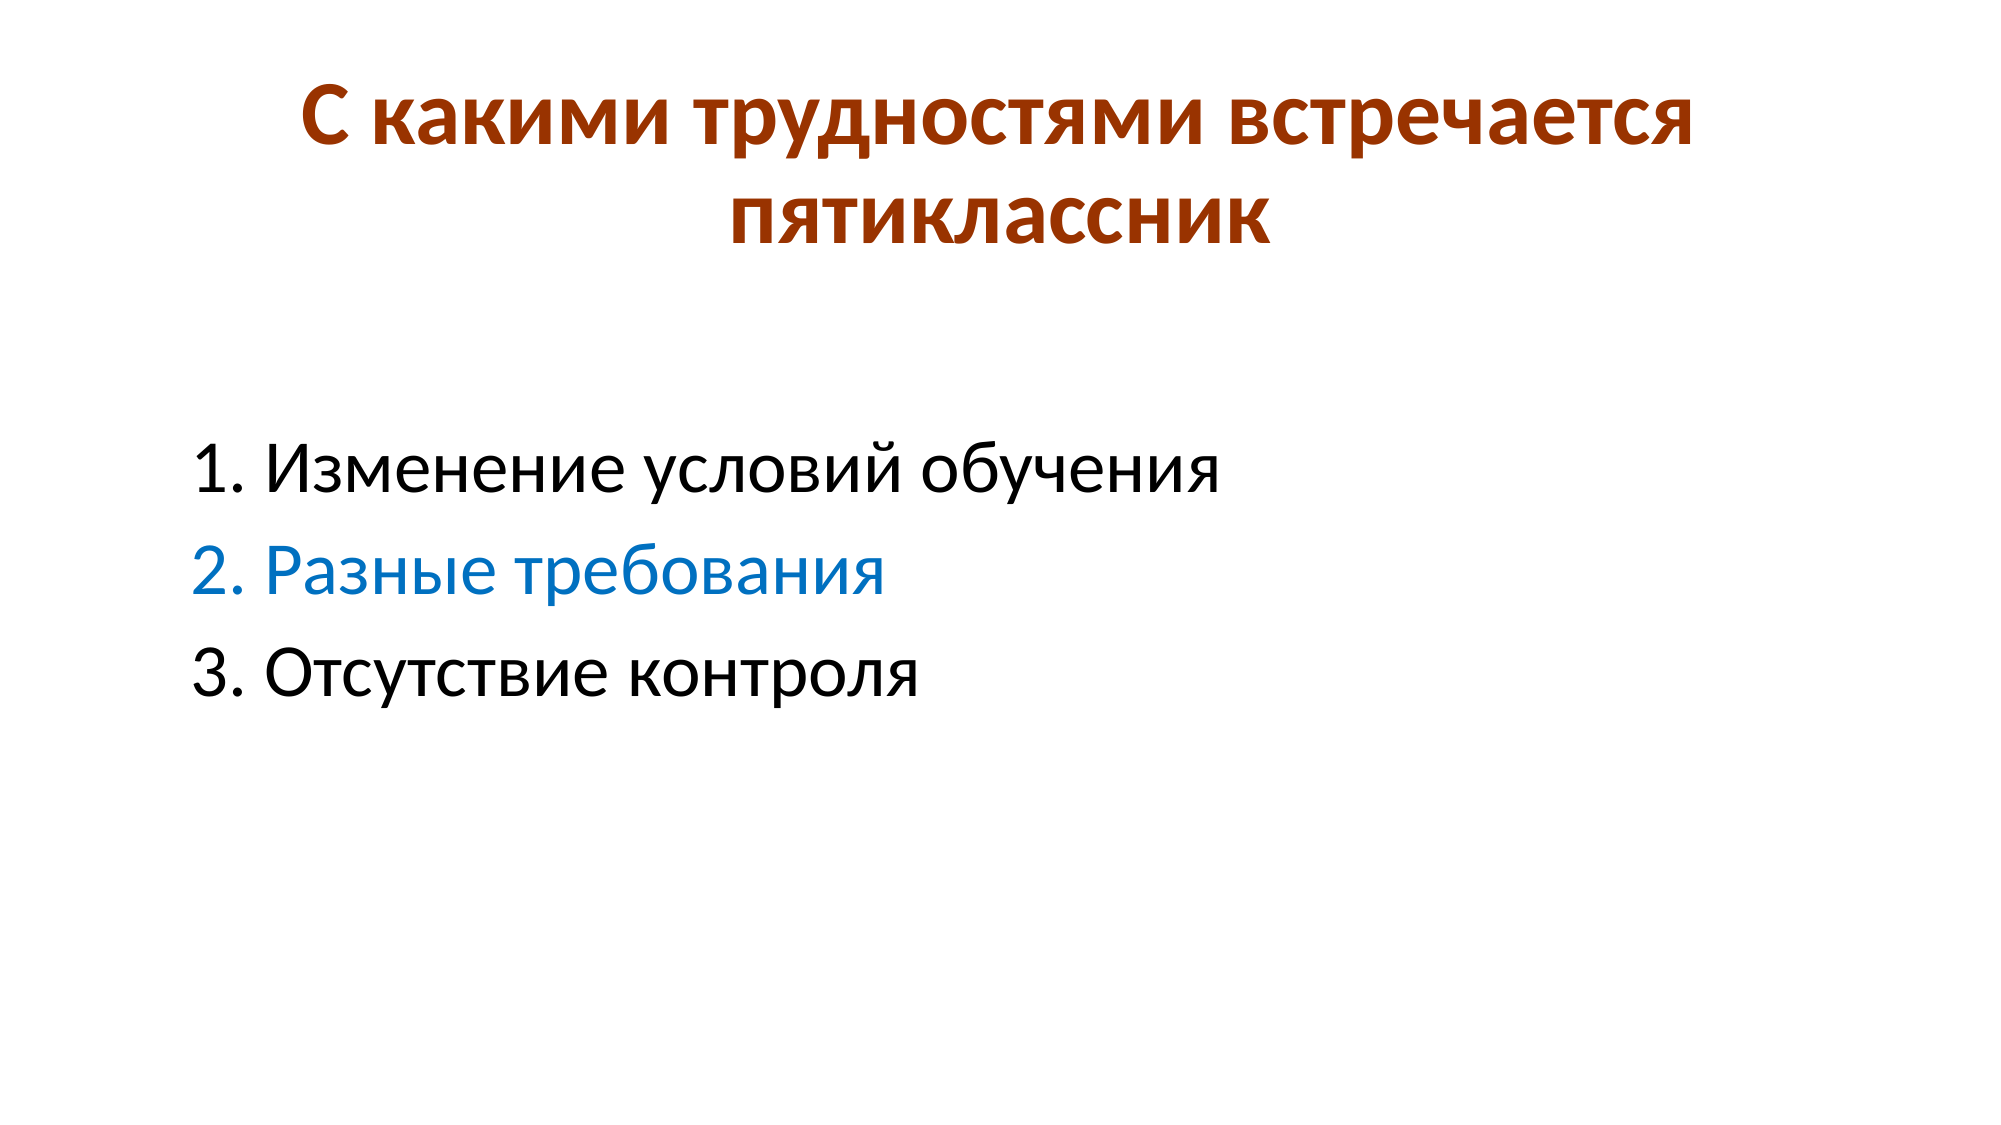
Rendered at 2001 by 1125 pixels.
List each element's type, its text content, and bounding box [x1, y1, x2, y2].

title С какими трудностями встречается пятиклассник [68, 29, 1932, 301]
list 1. Изменение условий обучения 2. Разные требования 3. Отсутствие контроля [175, 329, 1901, 850]
